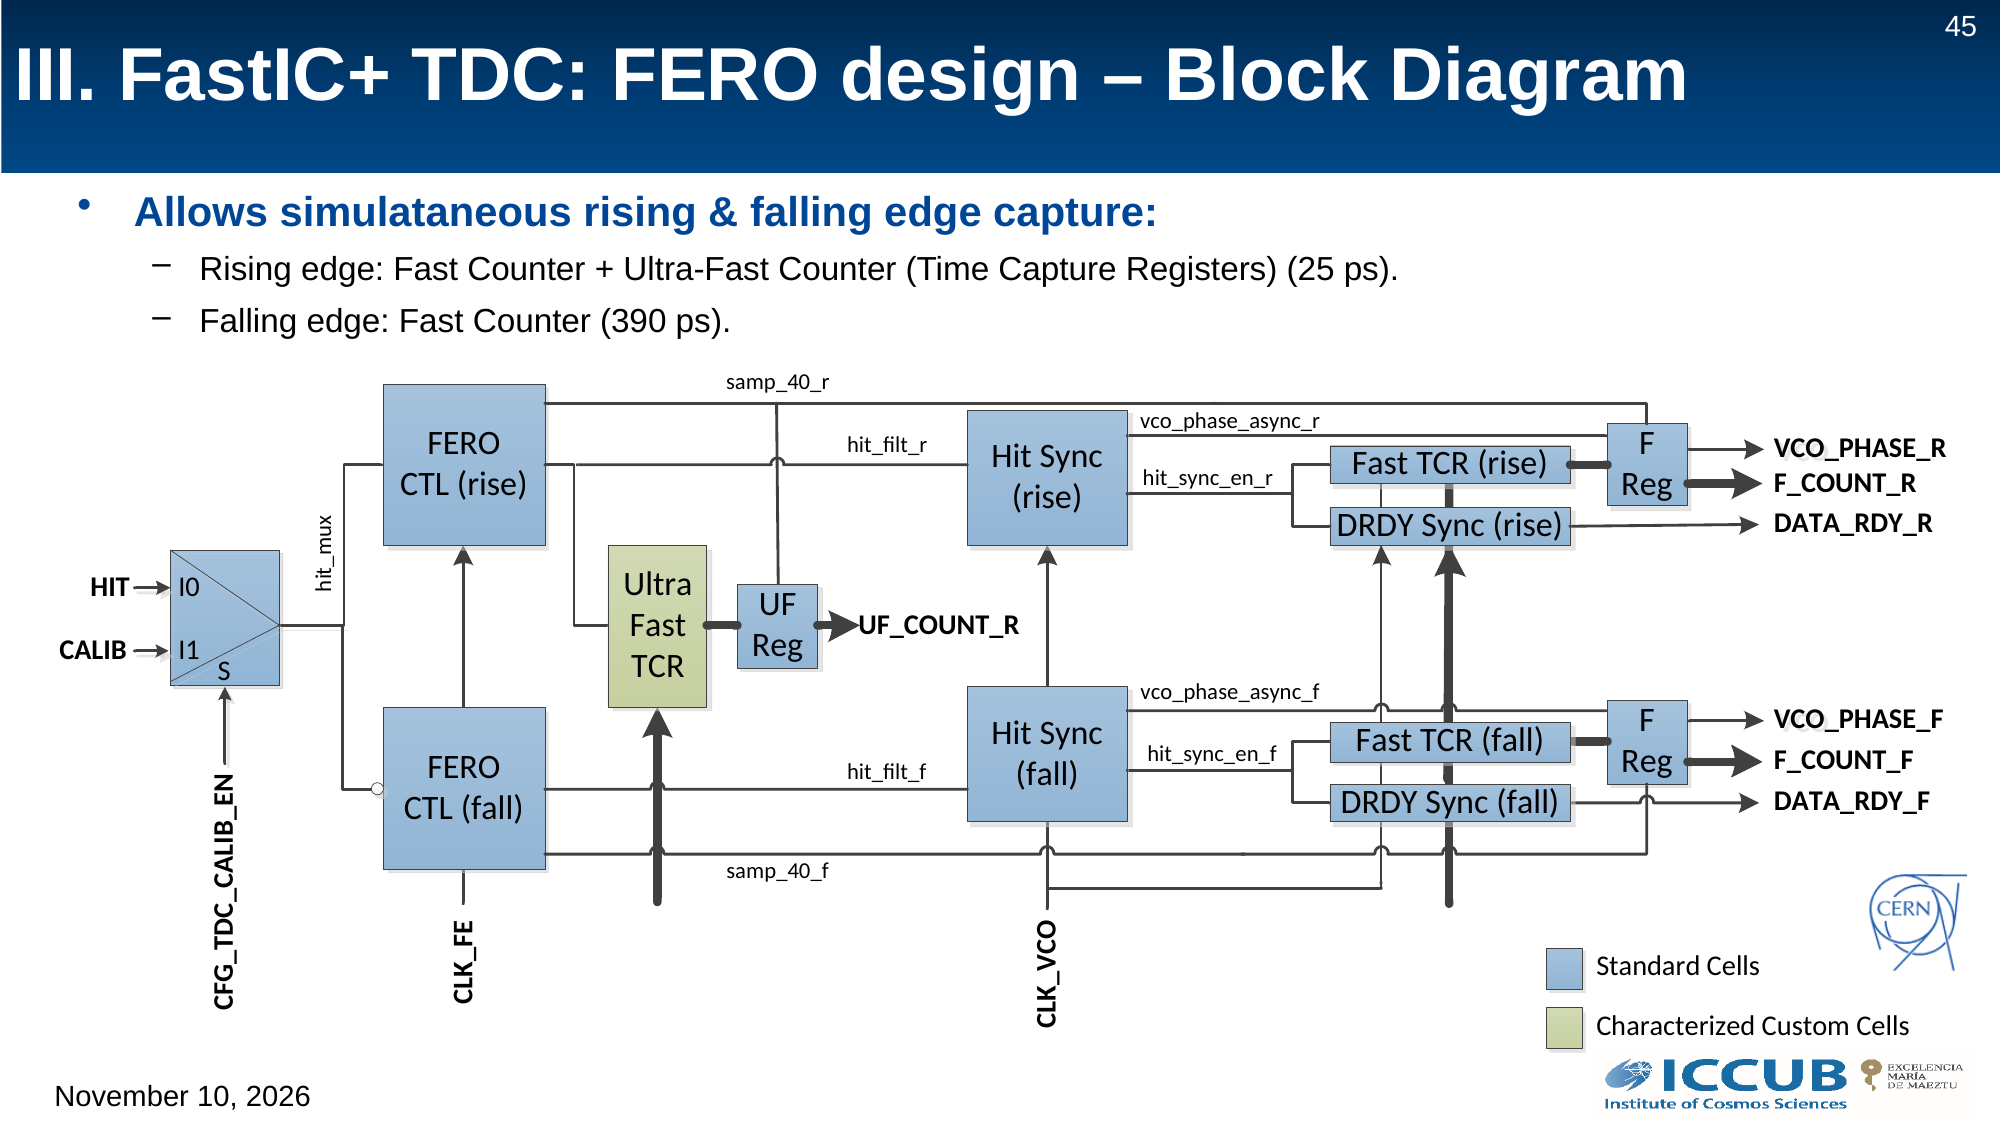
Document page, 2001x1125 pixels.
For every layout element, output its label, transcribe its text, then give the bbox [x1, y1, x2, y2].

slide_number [39, 1069, 457, 1116]
picture [1, 0, 2000, 173]
title III. FastIC+ TDC: FERO design – Block Diagram [0, 0, 1861, 142]
picture [55, 361, 2000, 1121]
list Allows simulataneous rising & falling edge capture: Rising edge: Fast Counter + Ultra-Fast Counter (Time Capture Registers) (25 ps). Falling edge: Fast Counter (390 ps). [62, 176, 1533, 358]
slide_number 45 [1861, 0, 1993, 53]
